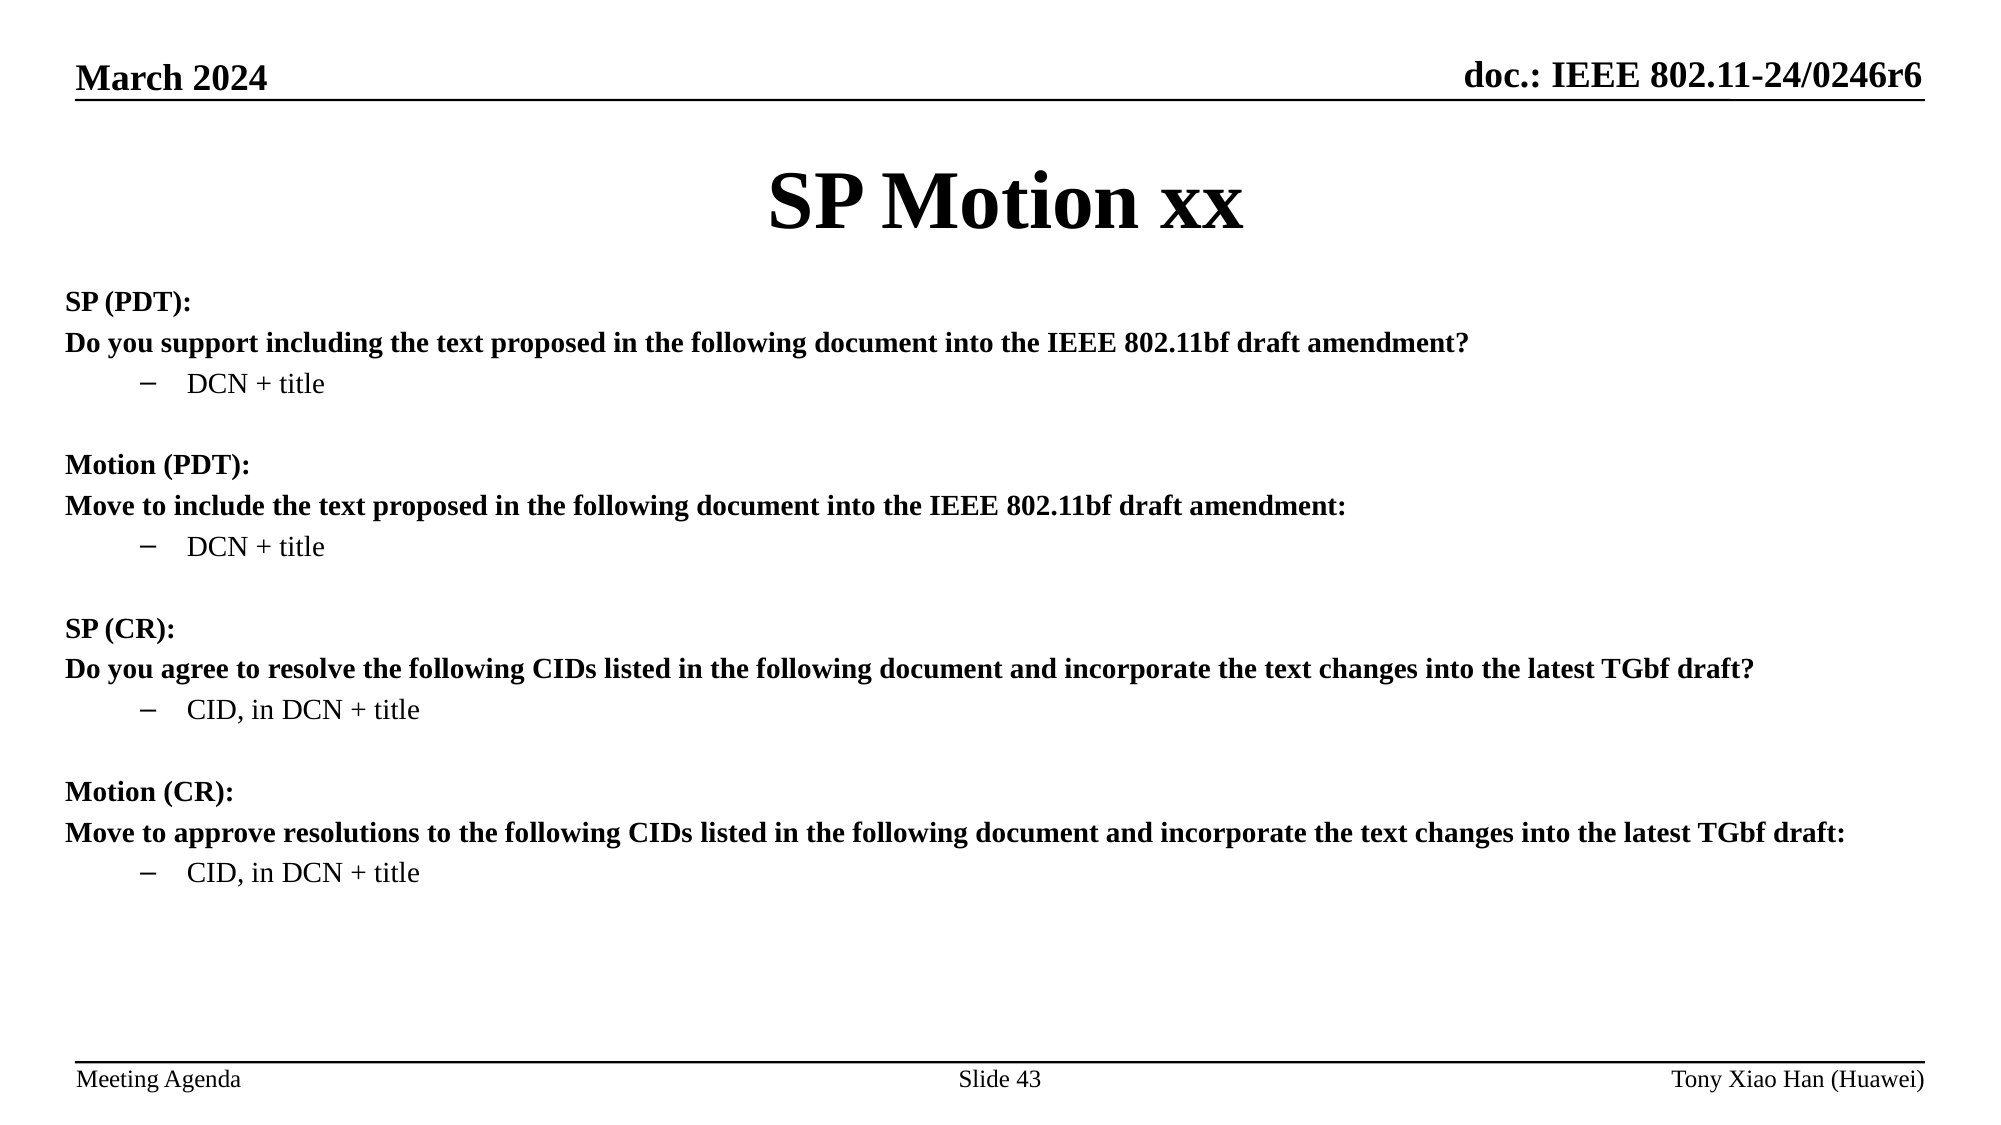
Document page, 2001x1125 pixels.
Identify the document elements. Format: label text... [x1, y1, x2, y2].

text_box SP (PDT): Do you support including the text proposed in the following document into the IEEE 802.11bf draft amendment? DCN + title Motion (PDT): Move to include the text proposed in the following document into the IEEE 802.11bf draft amendment: DCN + title SP (CR): Do you agree to resolve the following CIDs listed in the following document and incorporate the text changes into the latest TGbf draft? CID, in DCN + title Motion (CR): Move to approve resolutions to the following CIDs listed in the following document and incorporate the text changes into the latest TGbf draft: CID, in DCN + title [49, 274, 1938, 1025]
text_box SP Motion xx [368, 137, 1644, 274]
